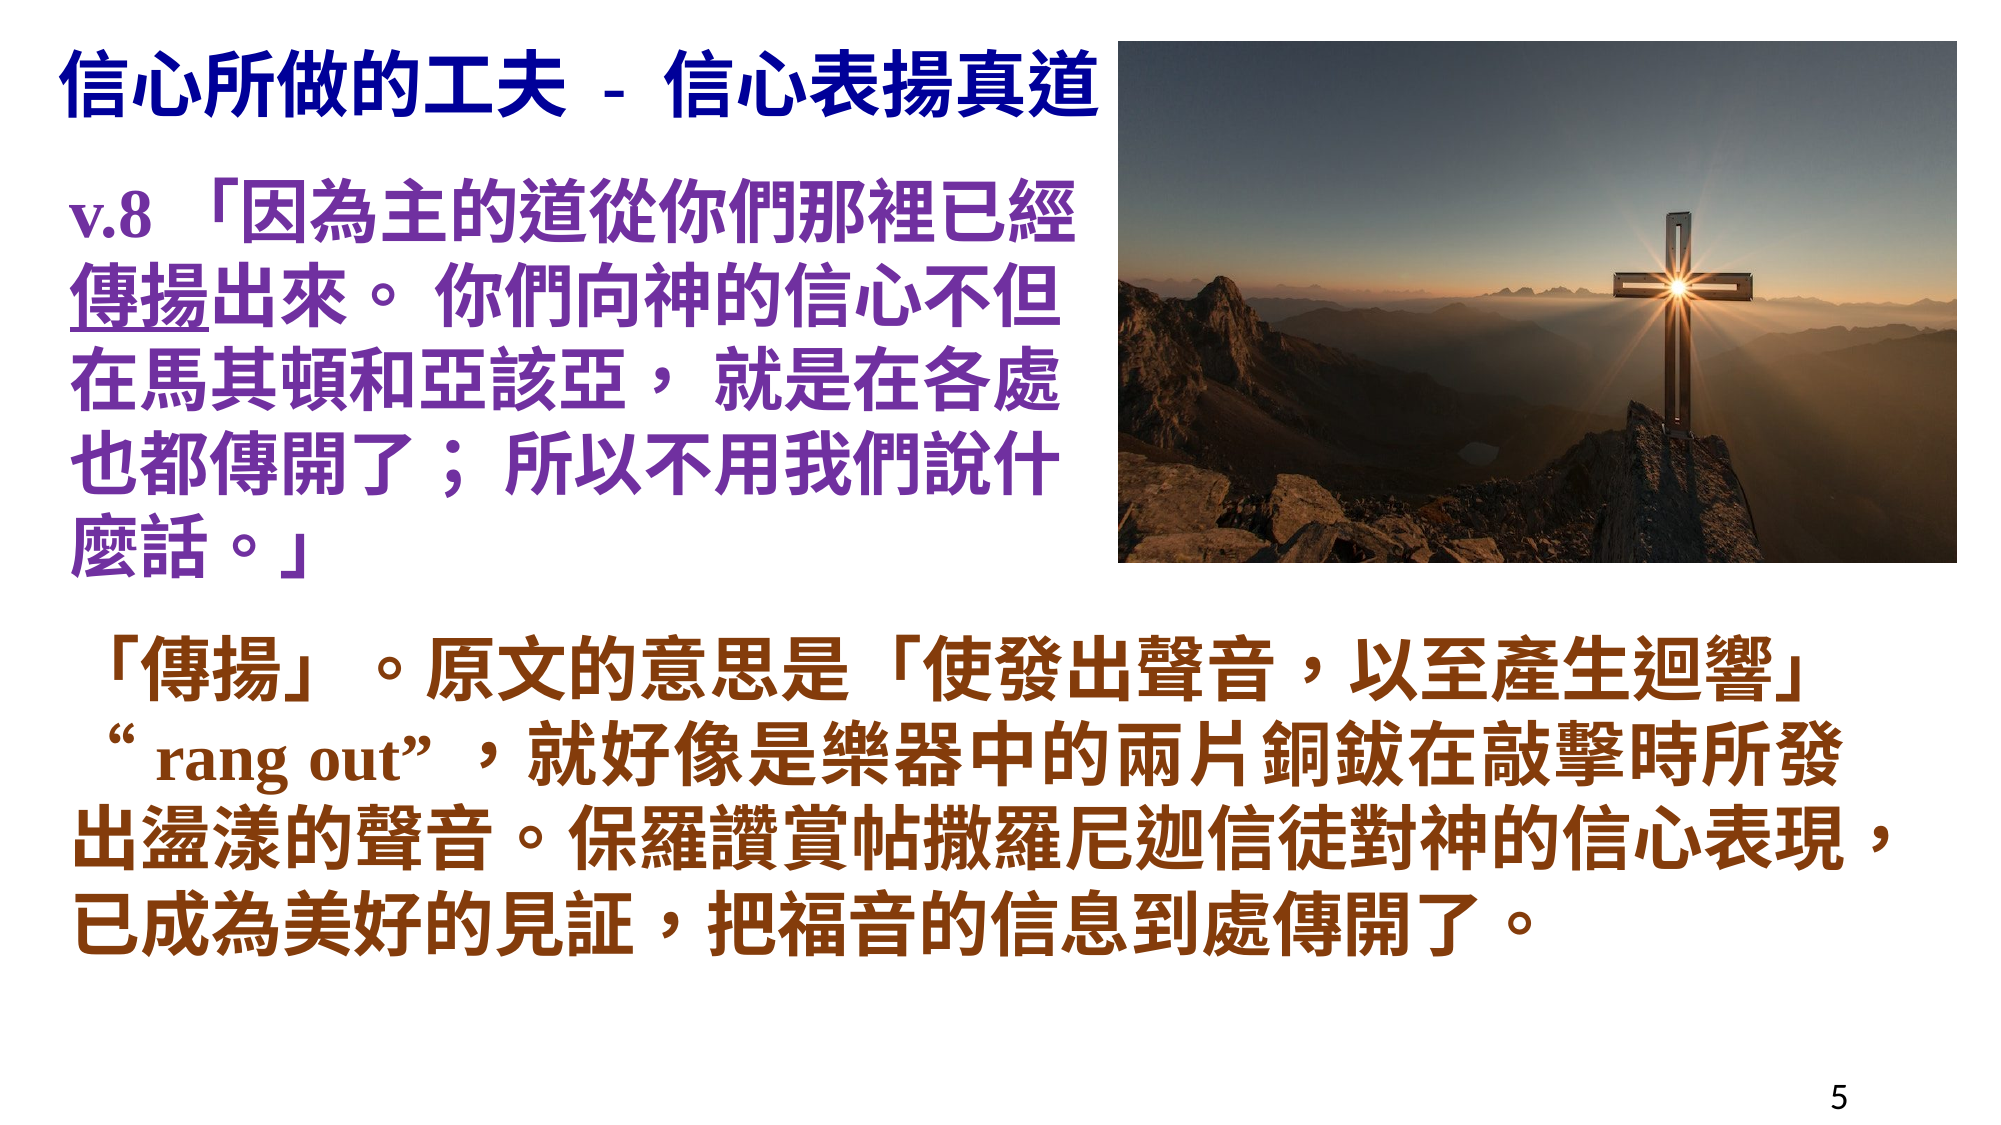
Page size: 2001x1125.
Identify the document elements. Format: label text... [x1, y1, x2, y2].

text_box 信心所做的工夫 - 信心表揚真道 [43, 31, 1213, 134]
text_box v.8「因為主的道從你們那裡已經 傳揚出來。 你們向神的信心不但 在馬其頓和亞該亞， 就是在各處 也都傳開了； 所以不用我們說什 麼話。」 「傳揚」。原文的意思是「使發出聲音，以至產生迴響」 “rang out”，就好像是樂器中的兩片銅鈸在敲擊時所發出盪漾的聲音。保羅讚賞帖撒羅尼迦信徒對神的信心表現，已成為美好的見証，把福音的信息到處傳開了。 [55, 160, 1863, 972]
text_box 5 [1815, 1064, 1886, 1125]
picture [1118, 41, 1957, 563]
